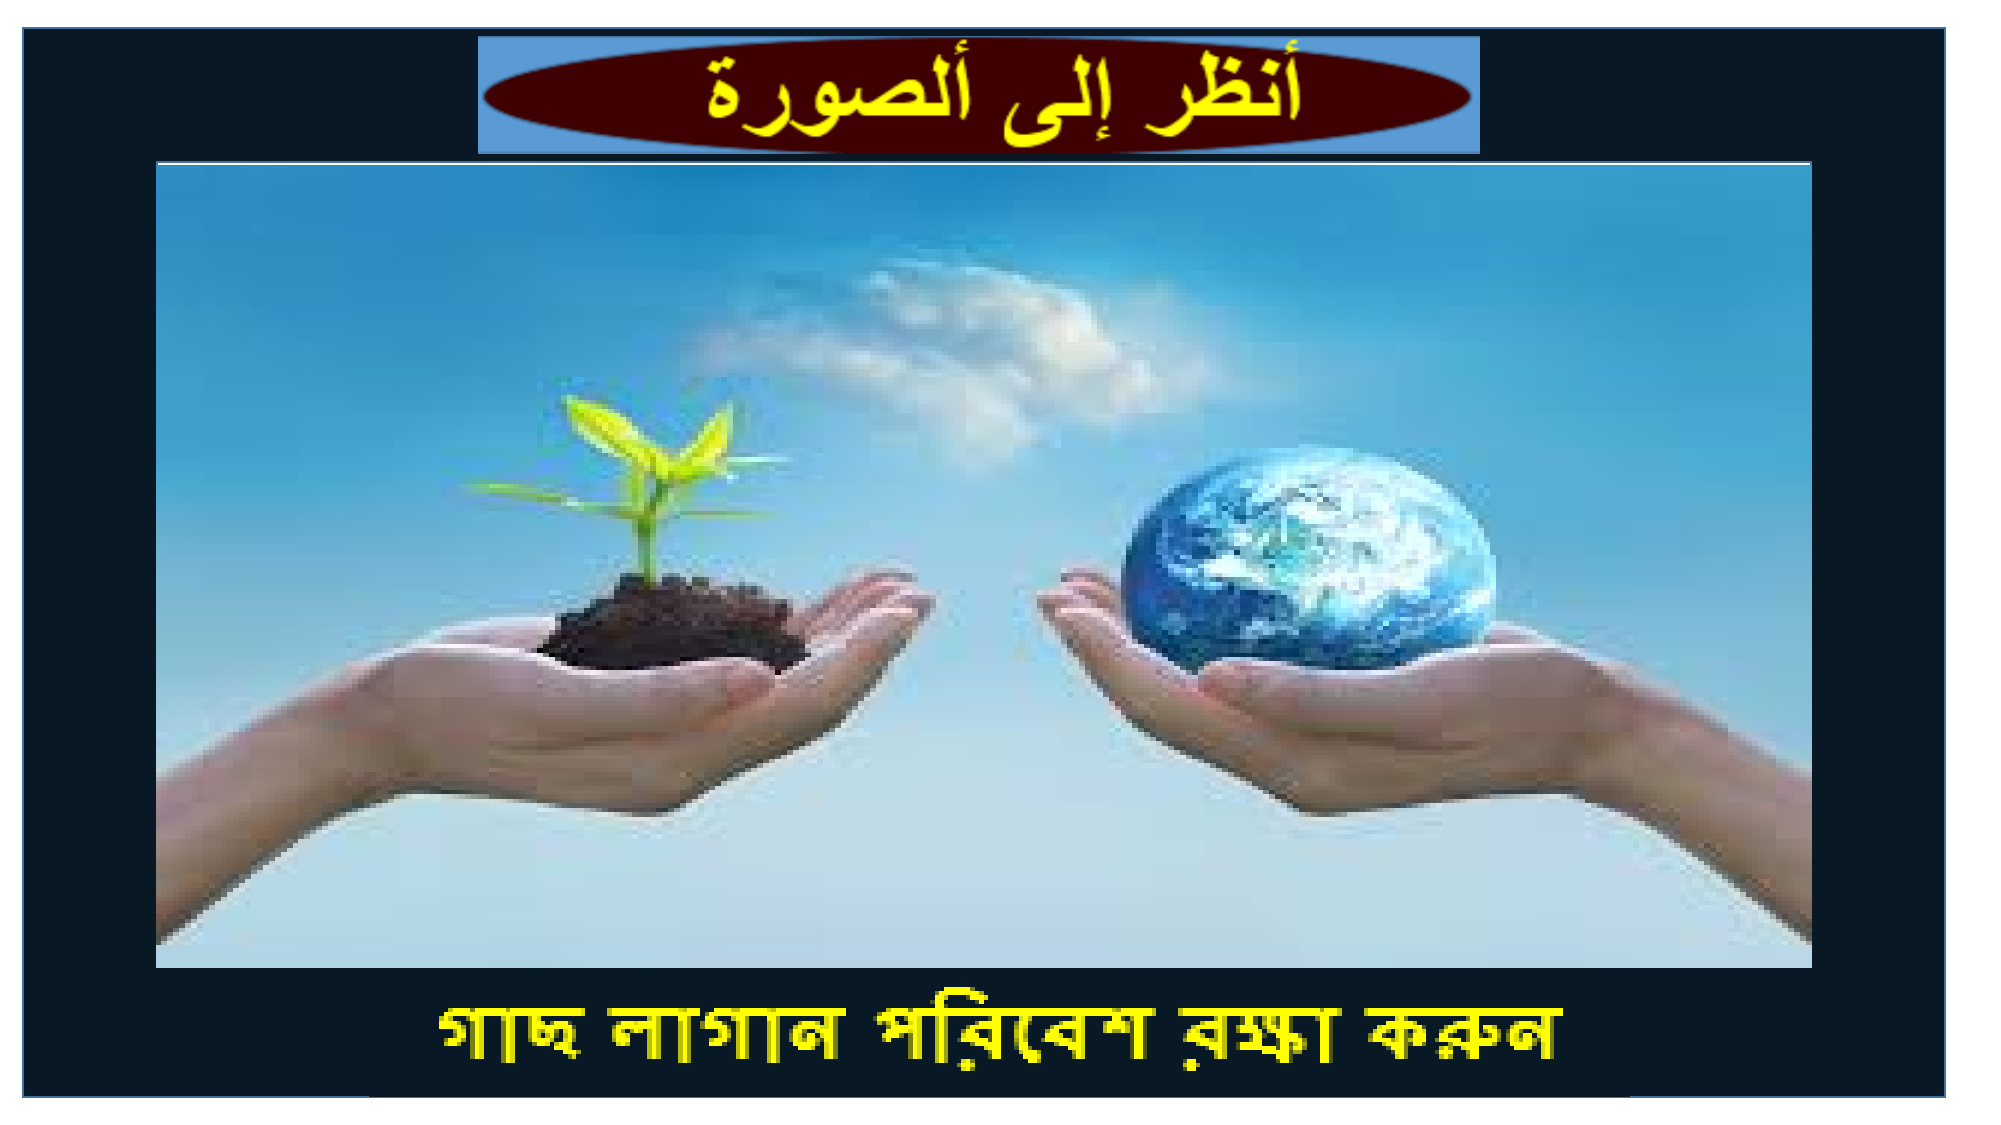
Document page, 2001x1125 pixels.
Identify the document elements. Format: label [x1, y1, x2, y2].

picture [478, 36, 1480, 154]
picture [156, 165, 1812, 968]
text_box [22, 27, 1946, 1098]
picture [369, 979, 1630, 1097]
